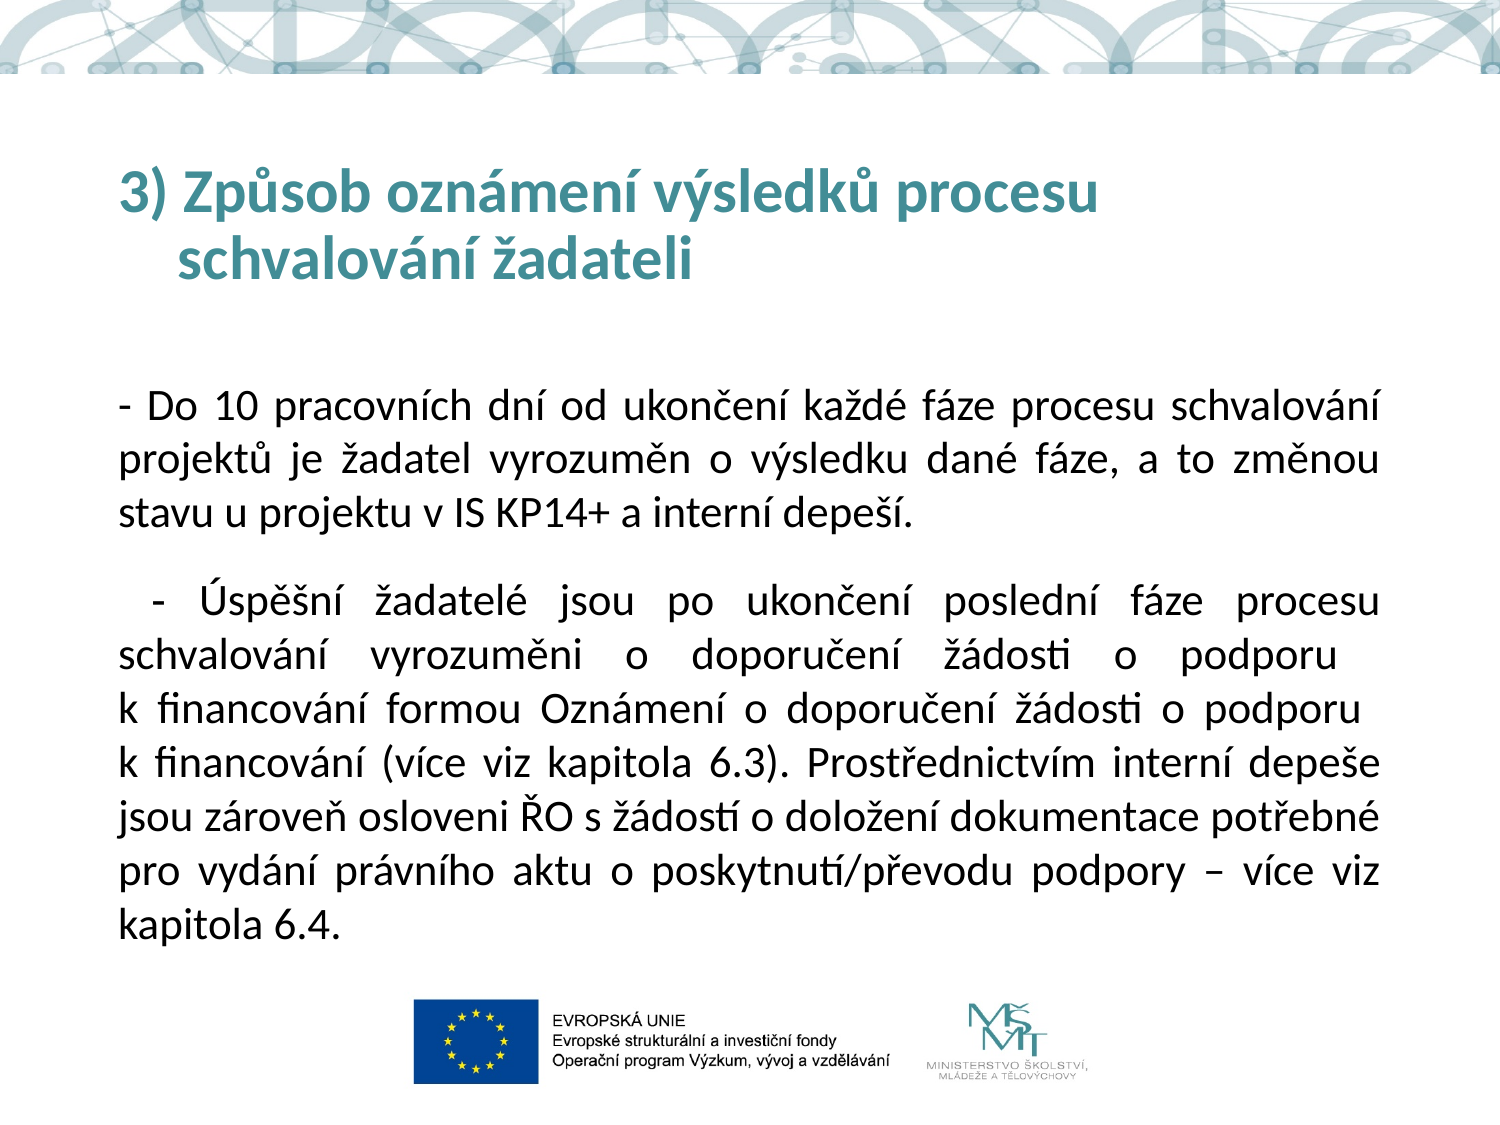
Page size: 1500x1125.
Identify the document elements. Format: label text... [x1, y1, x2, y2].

picture [0, 0, 1500, 74]
list - Do 10 pracovních dní od ukončení každé fáze procesu schvalování projektů je žadatel vyrozuměn o výsledku dané fáze, a to změnou stavu u projektu v IS KP14+ a interní depeší. - Úspěšní žadatelé jsou po ukončení poslední fáze procesu schvalování vyrozuměni o doporučení žádosti o podporu k financování formou Oznámení o doporučení žádosti o podporu k financování (více viz kapitola 6.3). Prostřednictvím interní depeše jsou zároveň osloveni ŘO s žádostí o doložení dokumentace potřebné pro vydání právního aktu o poskytnutí/převodu podpory – více viz kapitola 6.4. [103, 367, 1397, 958]
picture [371, 958, 1129, 1125]
title 3) Způsob oznámení výsledků procesu schvalování žadateli [103, 132, 1397, 320]
